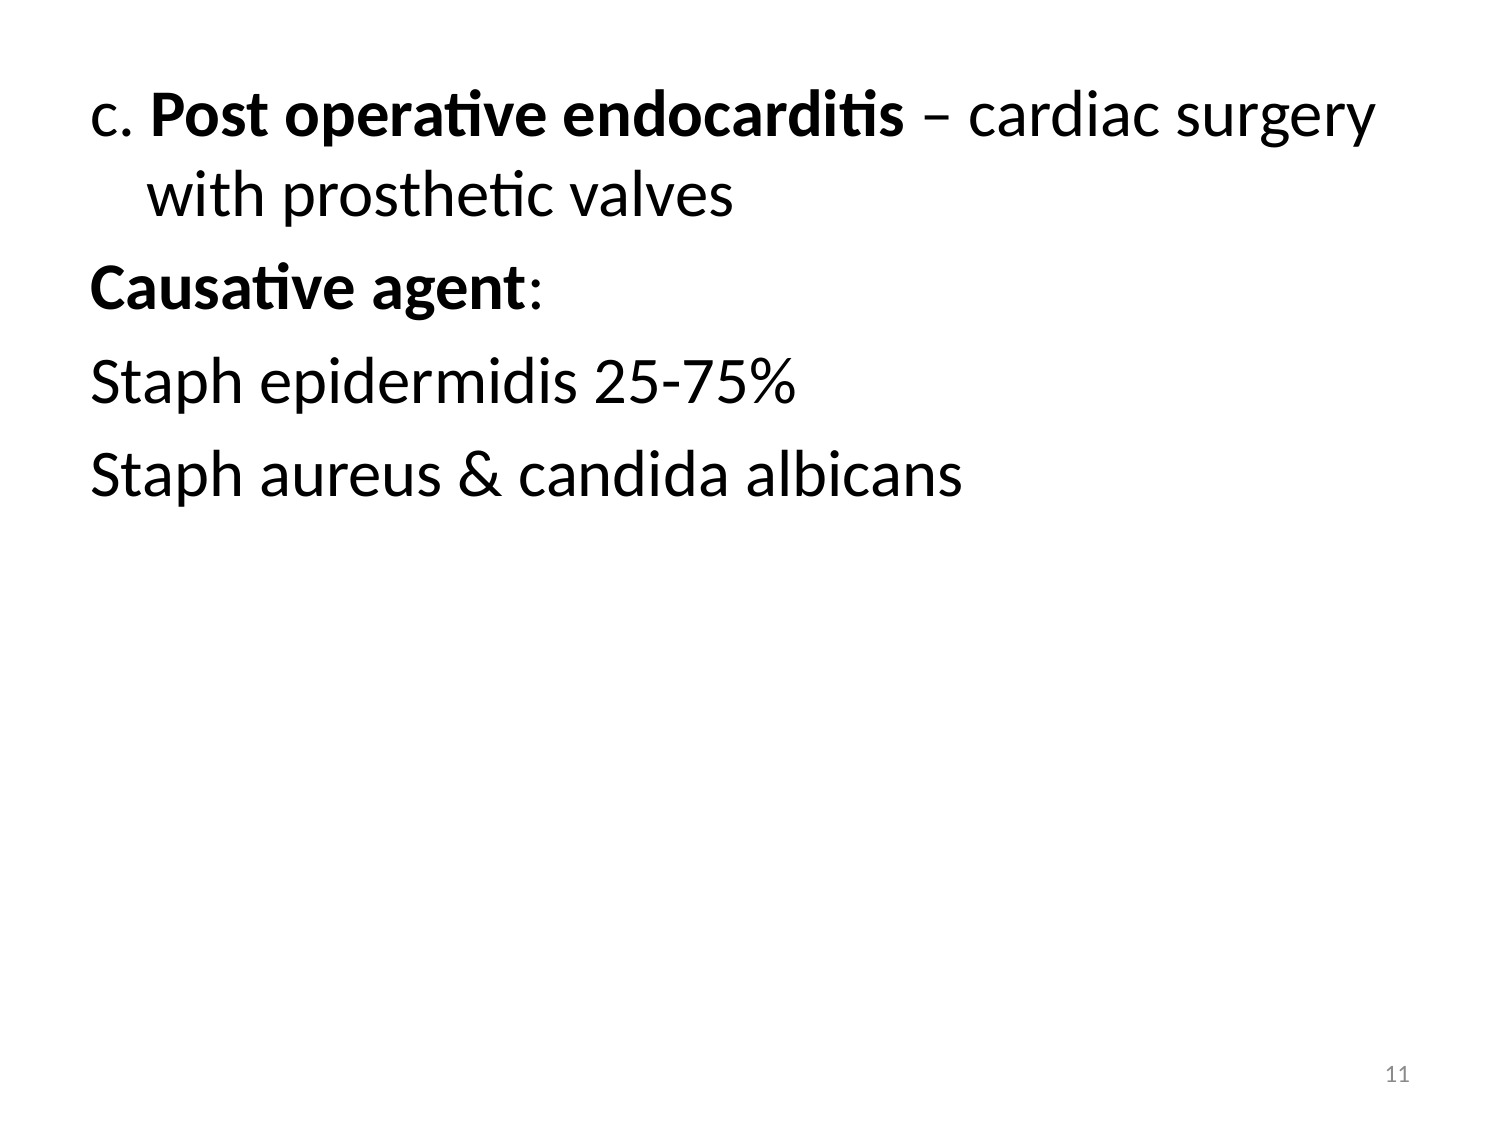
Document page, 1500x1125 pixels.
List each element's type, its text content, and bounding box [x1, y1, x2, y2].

slide_number 11 [1074, 1042, 1425, 1103]
list c. Post operative endocarditis – cardiac surgery with prosthetic valves Causative agent: Staph epidermidis 25-75% Staph aureus & candida albicans [75, 62, 1425, 1005]
